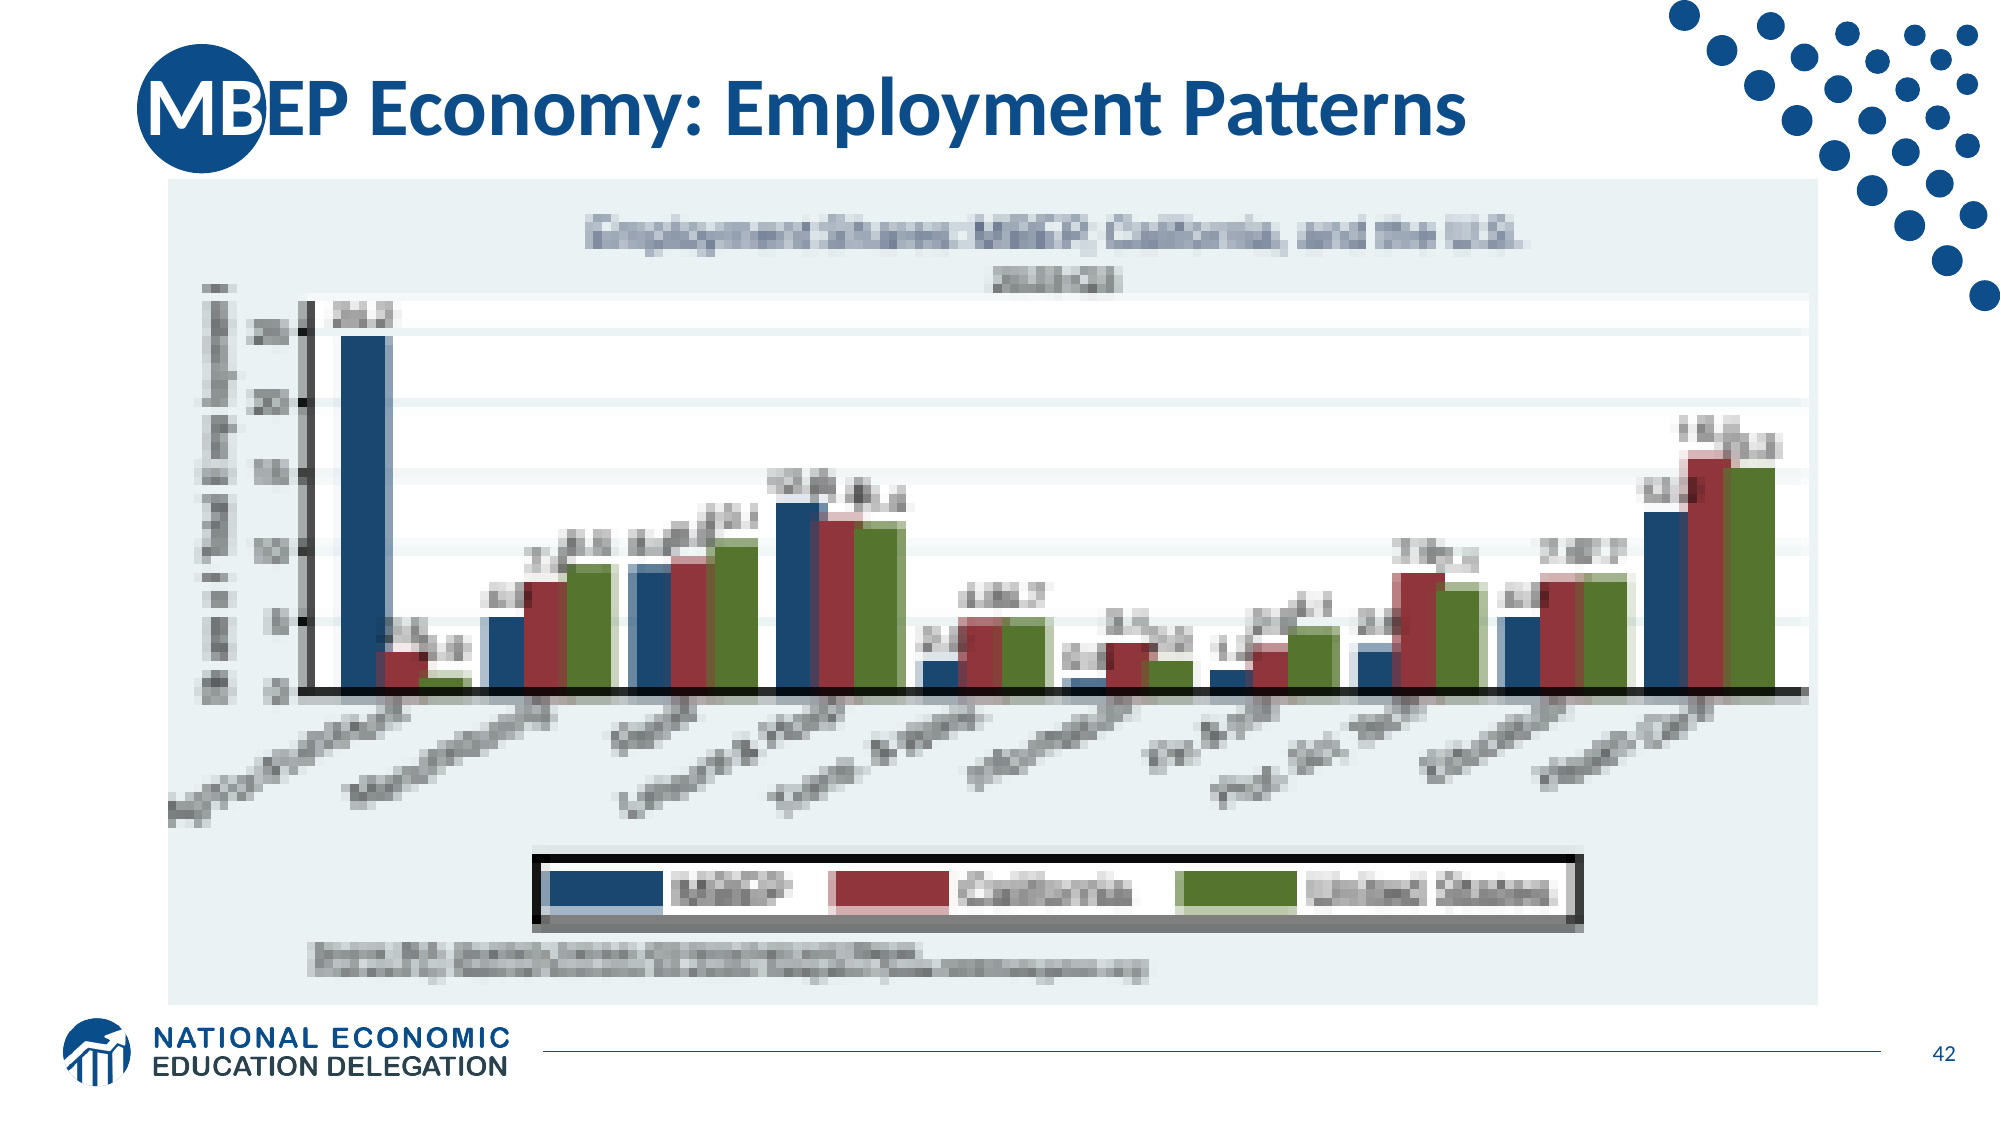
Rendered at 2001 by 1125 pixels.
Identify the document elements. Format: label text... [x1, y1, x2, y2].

picture [55, 1013, 520, 1091]
title MBEP Economy: Employment Patterns [130, 0, 1856, 218]
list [168, 179, 1819, 1005]
slide_number 42 [1521, 1022, 1972, 1082]
